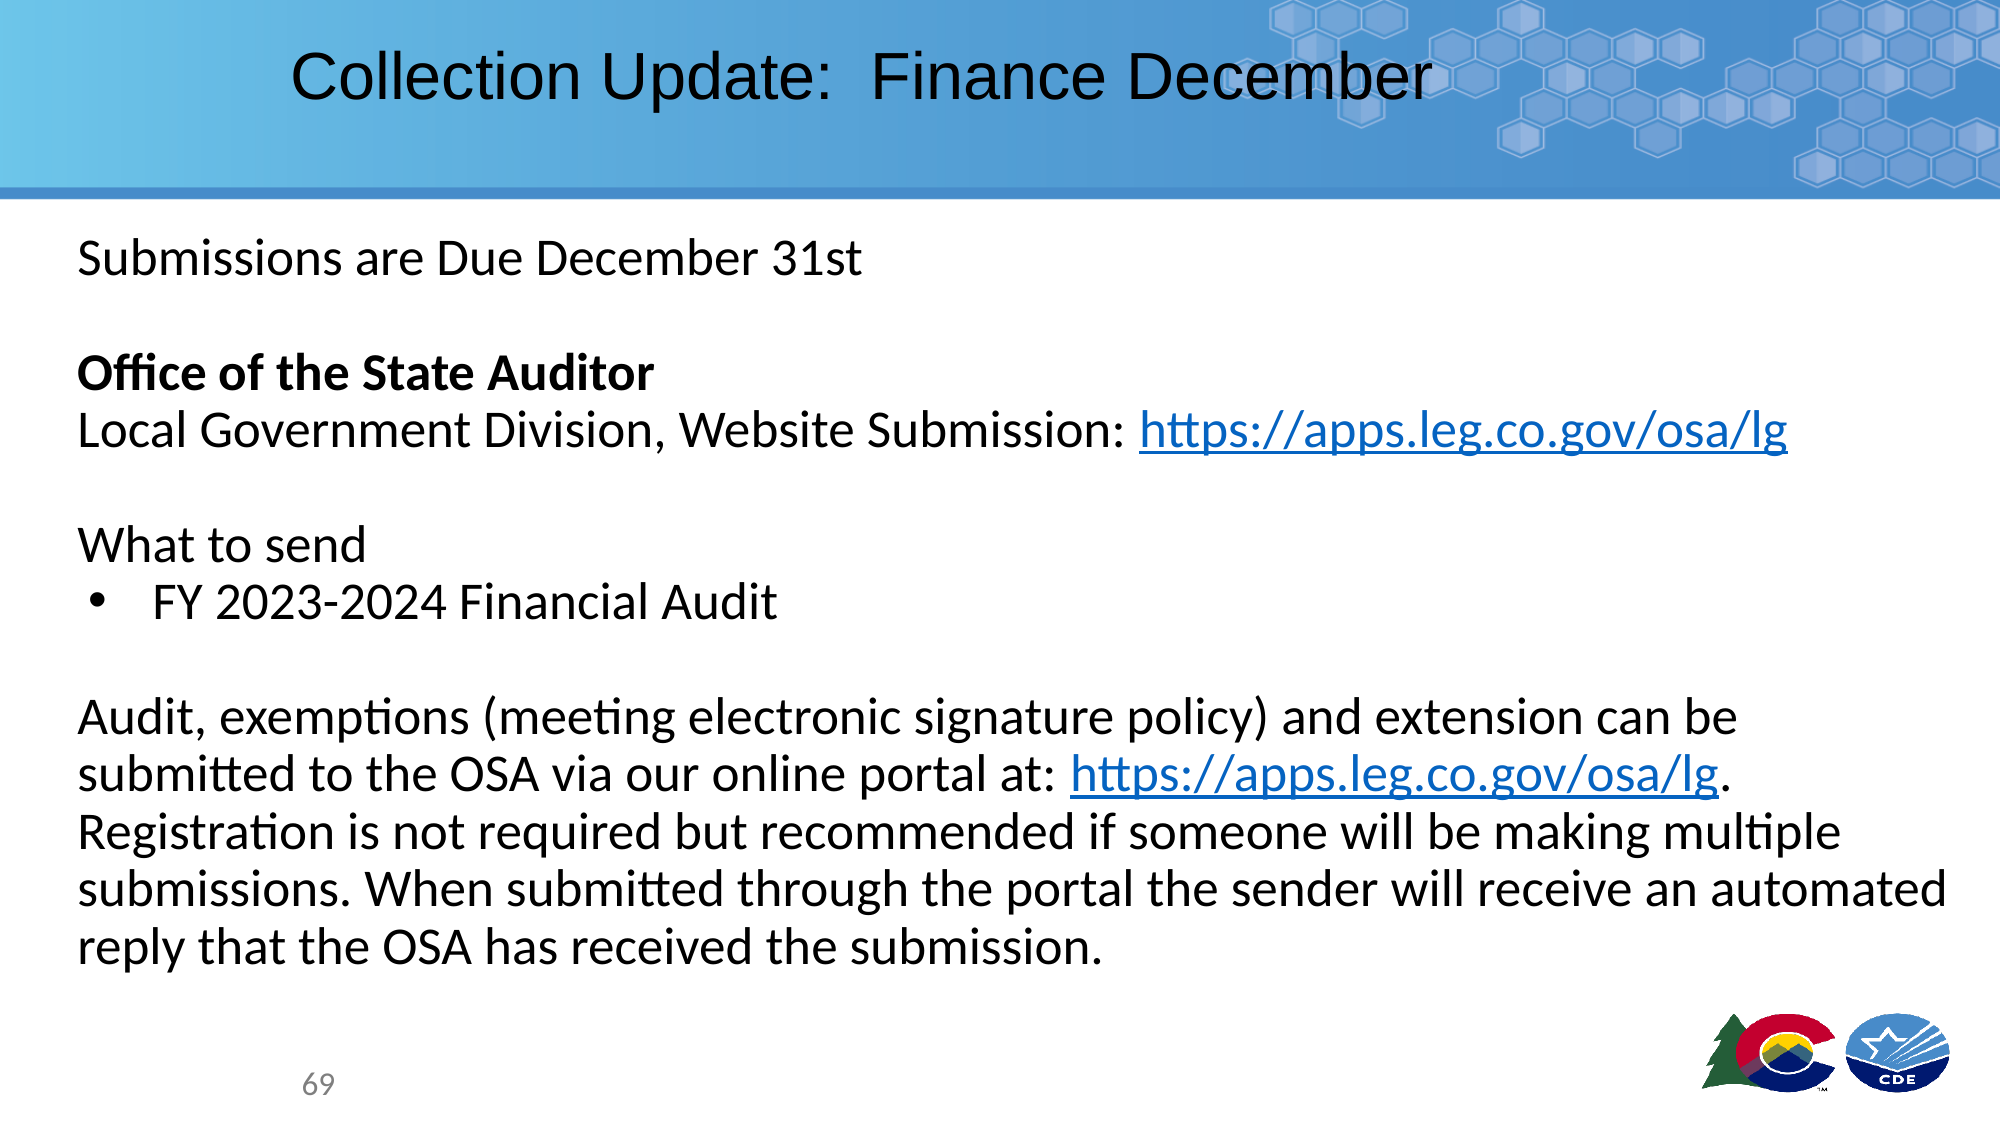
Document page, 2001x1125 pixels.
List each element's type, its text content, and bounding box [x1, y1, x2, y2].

picture [0, 0, 2000, 200]
list Submissions are Due December 31st Office of the State Auditor Local Government Division, Website Submission: https://apps.leg.co.gov/osa/lg What to send FY 2023-2024 Financial Audit Audit, exemptions (meeting electronic signature policy) and extension can be submitted to the OSA via our online portal at: https://apps.leg.co.gov/osa/lg. Registration is not required but recommended if someone will be making multiple submissions. When submitted through the portal the sender will receive an automated reply that the OSA has received the submission. [77, 229, 1966, 991]
picture [1700, 1012, 1950, 1093]
title Collection Update: Finance December [290, 41, 1542, 166]
slide_number 69 [286, 1054, 625, 1115]
